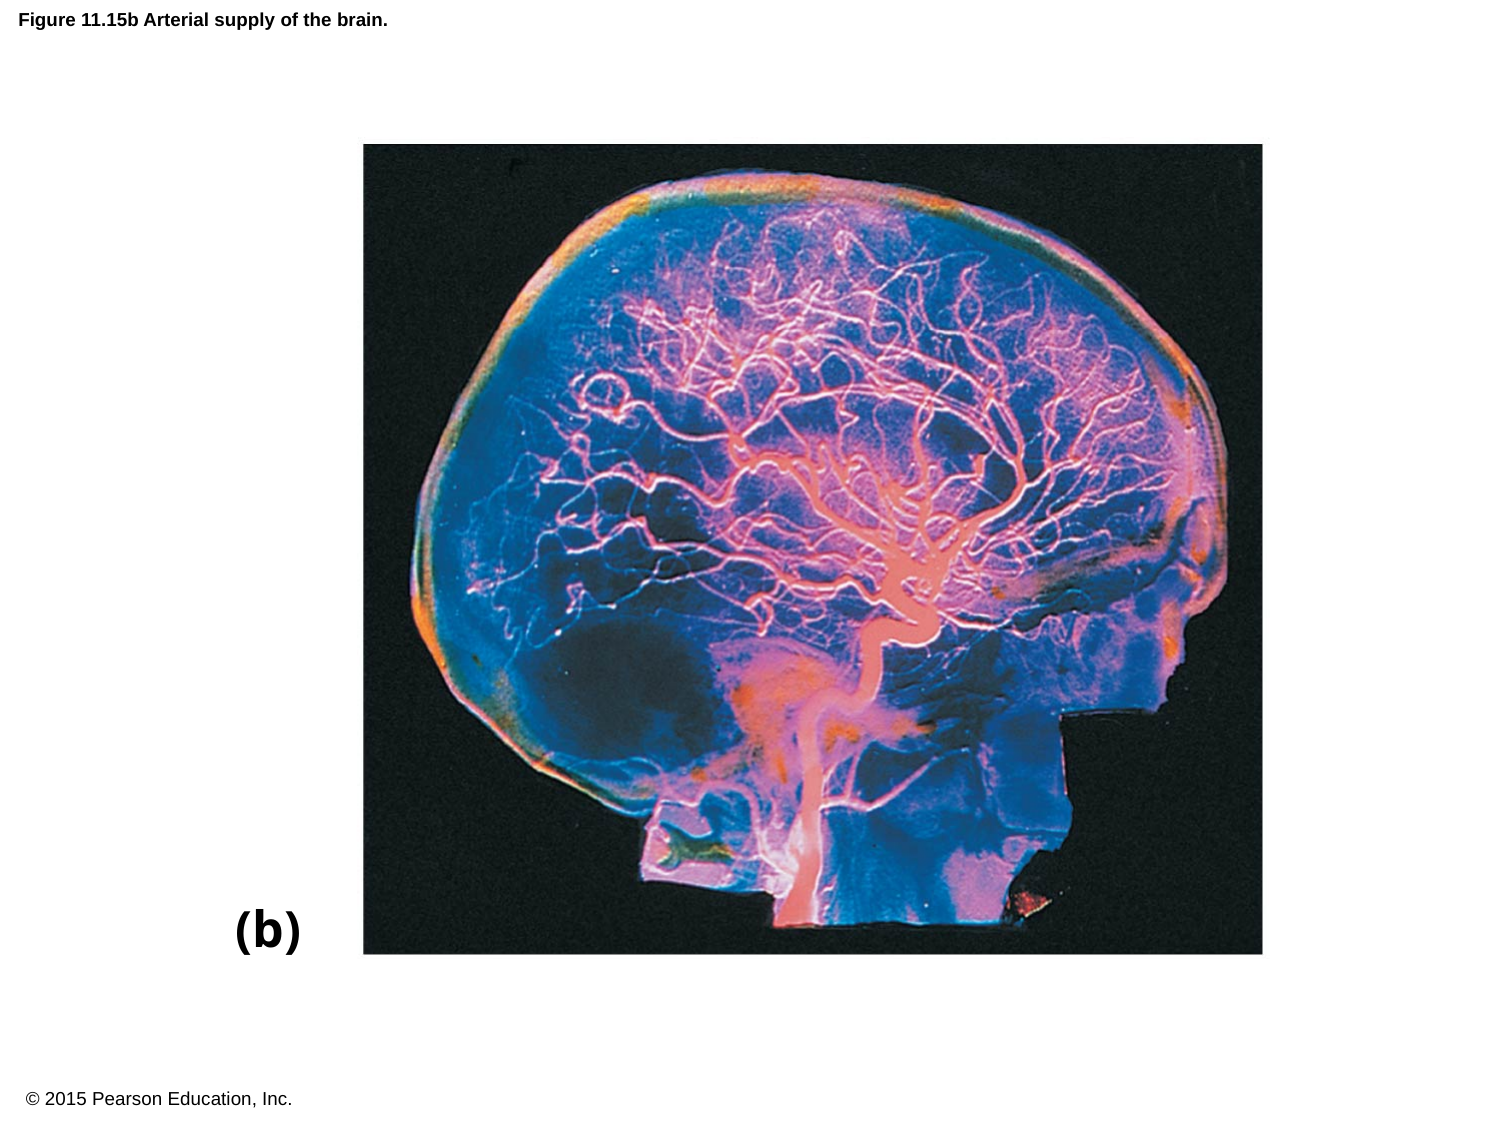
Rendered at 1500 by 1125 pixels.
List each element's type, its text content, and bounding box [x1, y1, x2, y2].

title Figure 11.15b Arterial supply of the brain. [3, 0, 412, 50]
picture [229, 137, 1271, 960]
